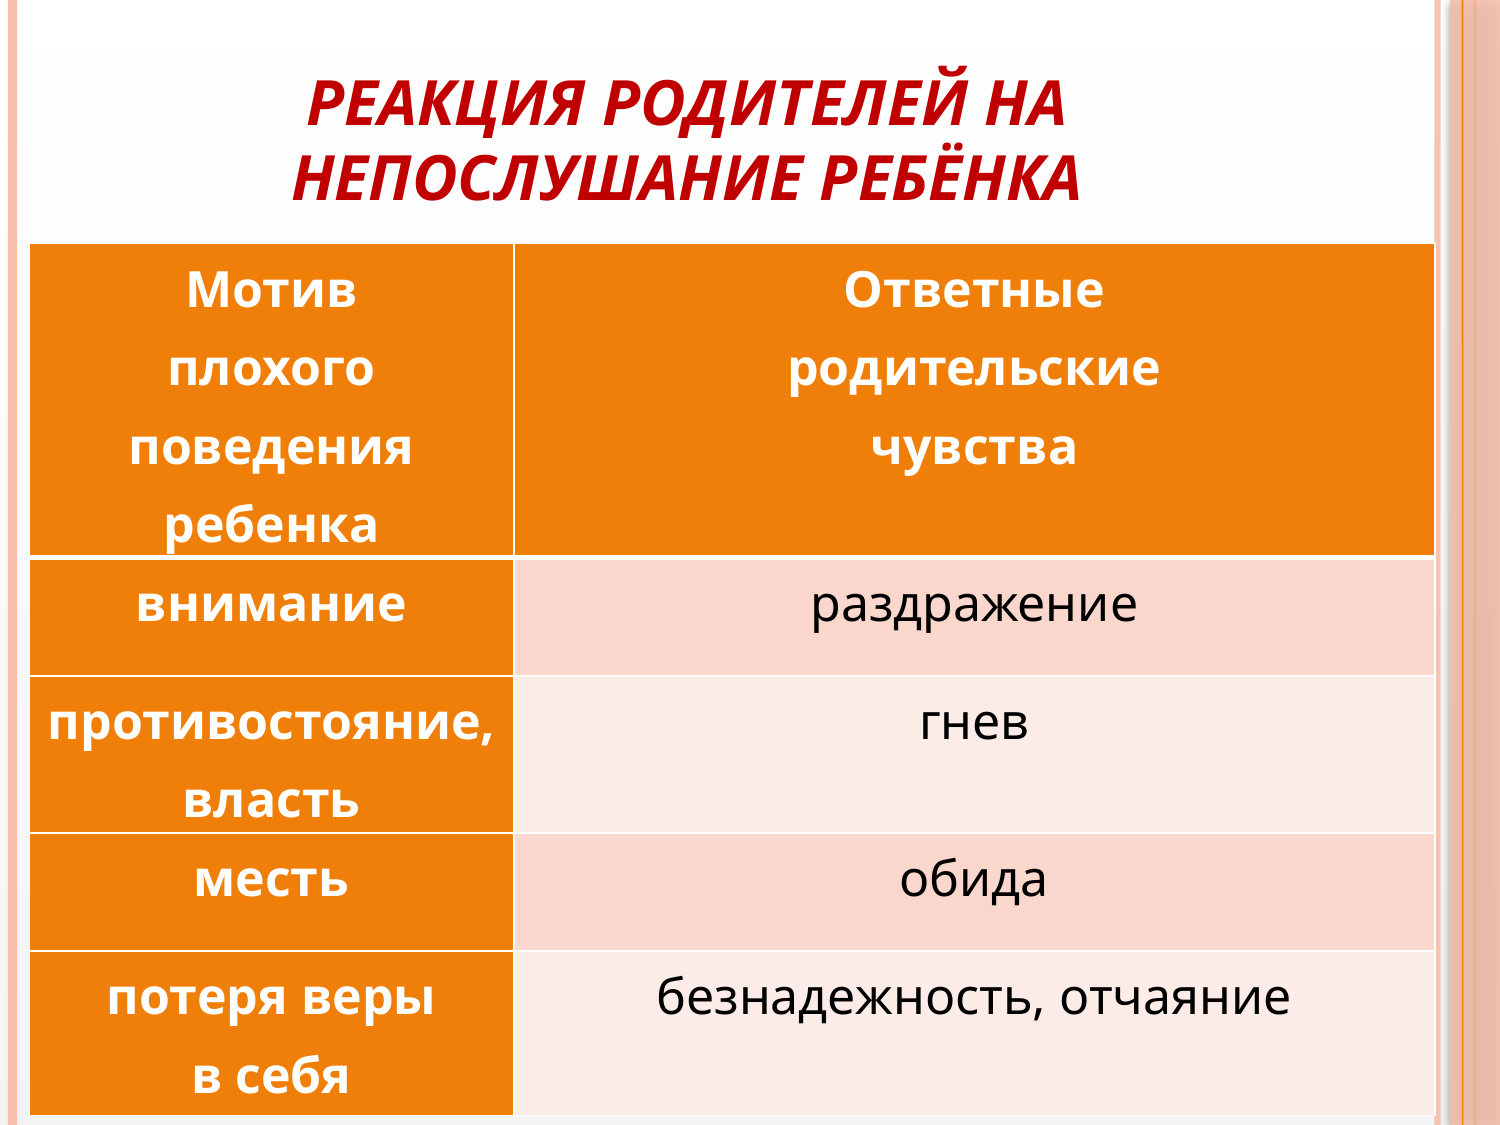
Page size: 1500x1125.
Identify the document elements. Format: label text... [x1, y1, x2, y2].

table_cell гнев [515, 677, 1434, 832]
table_cell противостояние, власть [30, 677, 513, 832]
table_cell раздражение [515, 560, 1434, 675]
table_cell потеря веры в себя [30, 952, 513, 1115]
table_cell внимание [30, 560, 513, 675]
title реакция родителей на непослушание ребёнка [75, 45, 1300, 220]
table_cell безнадежность, отчаяние [515, 952, 1434, 1115]
table_cell месть [30, 834, 513, 950]
table_header Ответные родительские чувства [515, 244, 1434, 555]
table_header Мотив плохого поведения ребенка [30, 244, 513, 555]
table_cell обида [515, 834, 1434, 950]
